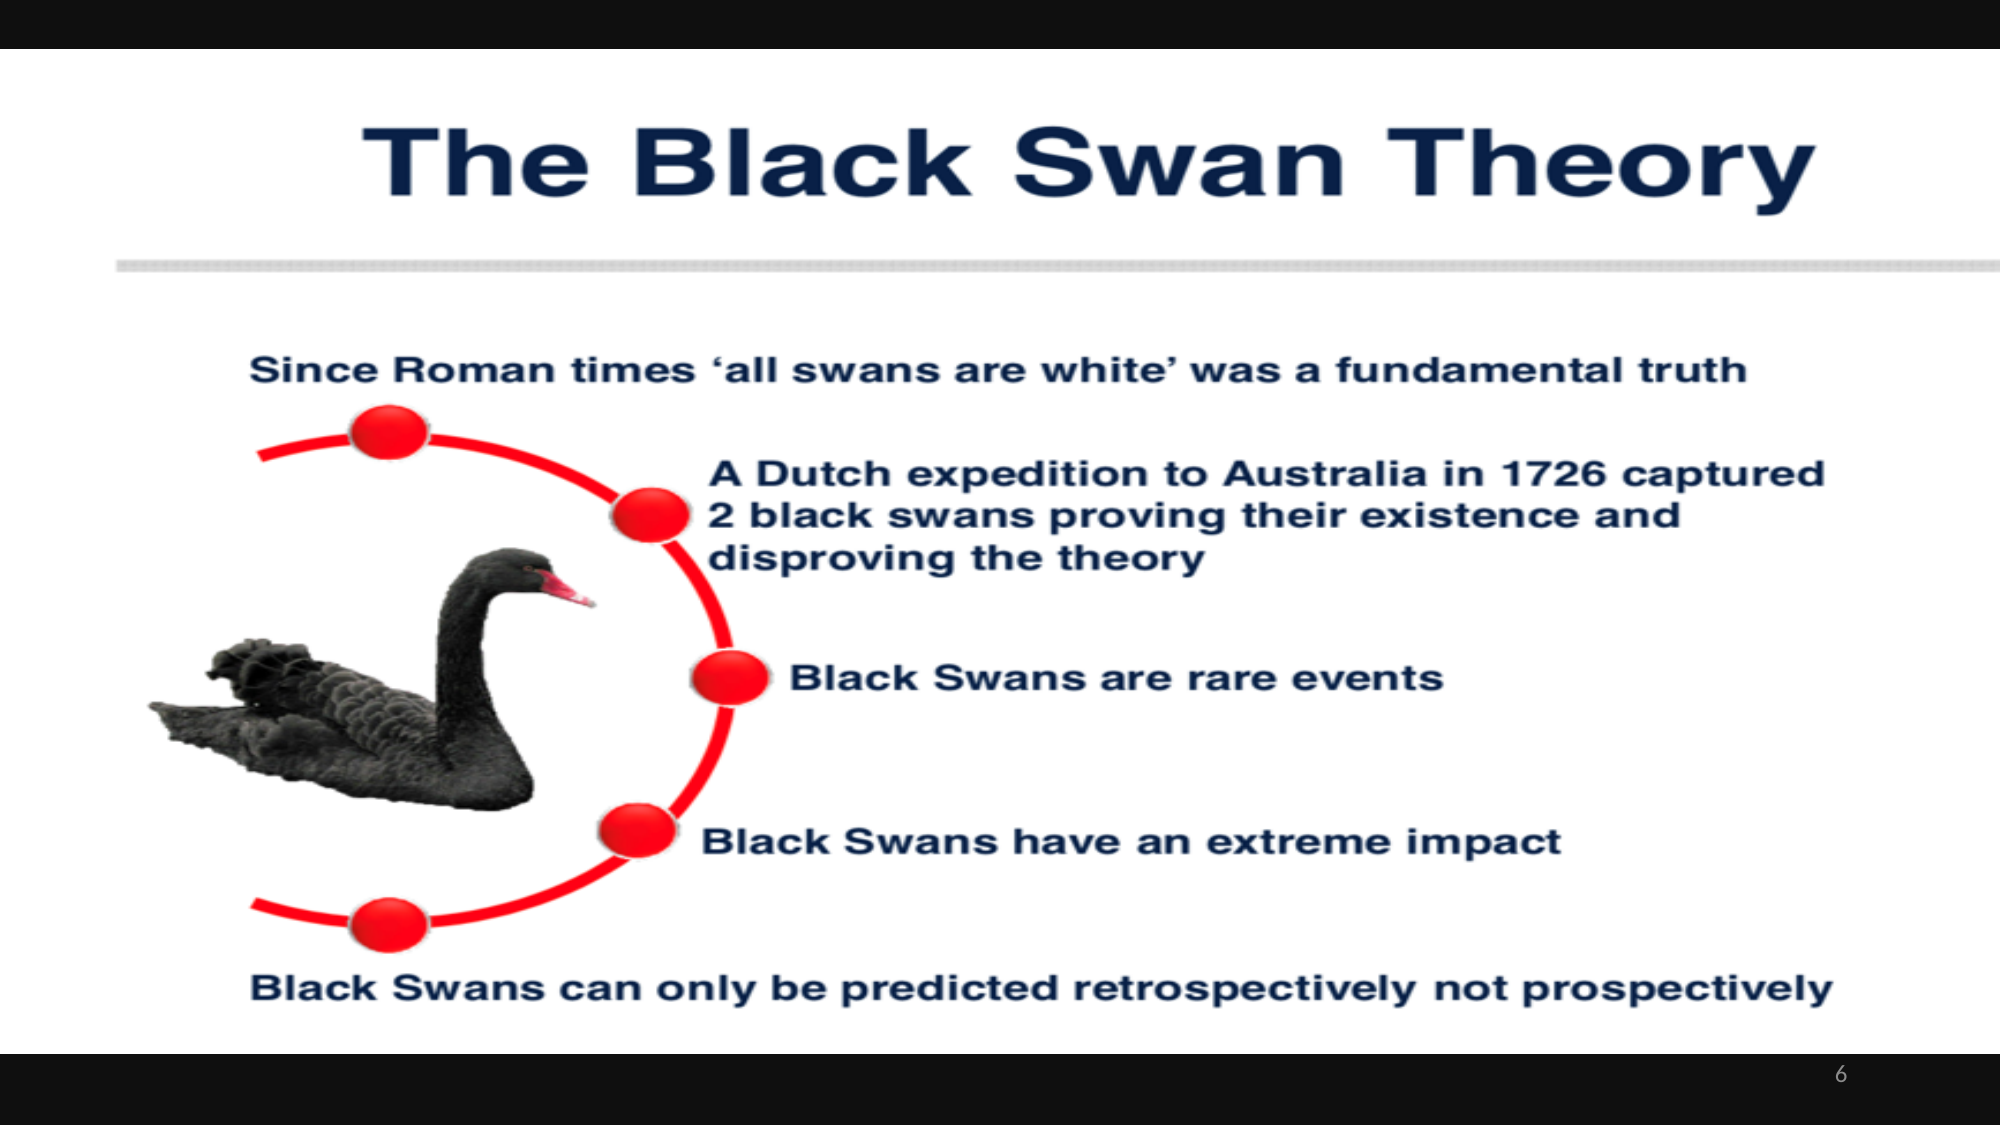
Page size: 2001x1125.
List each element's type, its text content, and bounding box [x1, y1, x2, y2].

slide_number 6 [1412, 1053, 1863, 1103]
picture [0, 49, 2000, 1054]
